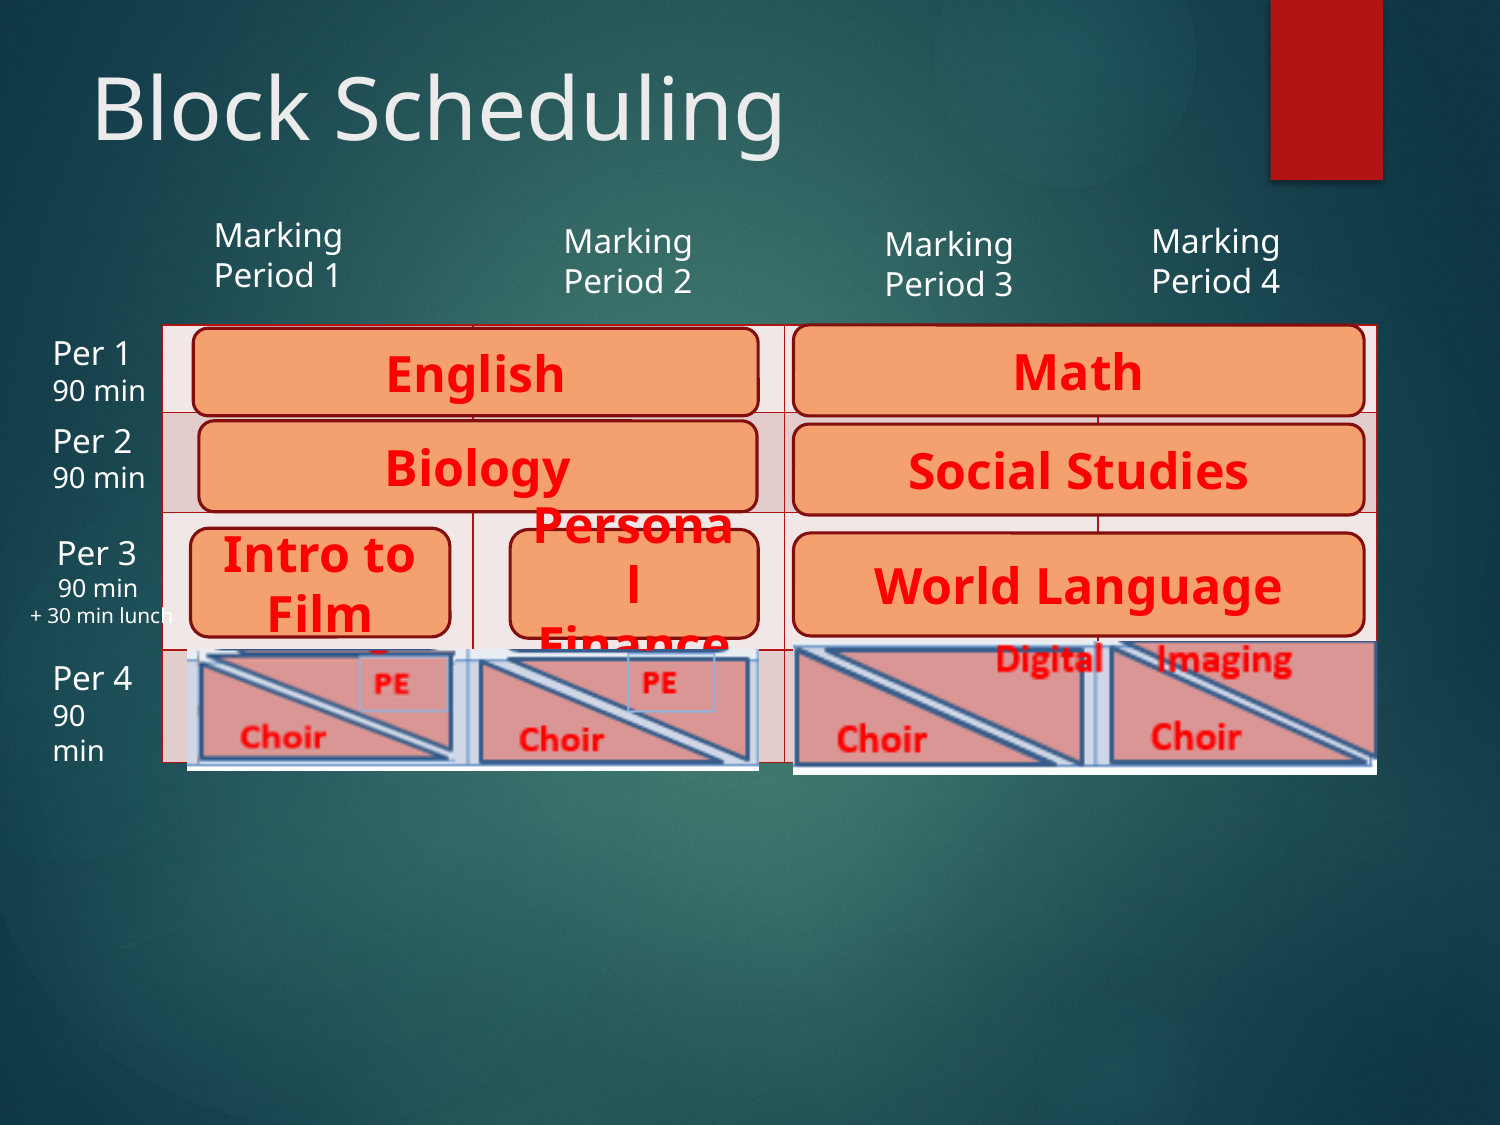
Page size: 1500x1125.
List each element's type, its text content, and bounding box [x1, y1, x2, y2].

text_box Personal Finance [508, 527, 760, 640]
text_box English [191, 326, 760, 418]
table_header [747, 326, 784, 412]
table_cell [785, 513, 1097, 649]
table_cell [163, 413, 472, 512]
text_box Marking Period 3 [869, 216, 1041, 311]
picture [793, 641, 1378, 775]
table_cell [761, 651, 784, 762]
table_header [188, 326, 205, 412]
table_cell [785, 413, 1097, 512]
table_header [785, 326, 798, 412]
text_box Social Studies [791, 422, 1366, 517]
text_box Per 2 90 min [37, 412, 163, 503]
text_box Math [791, 323, 1366, 418]
text_box Biology [197, 419, 759, 514]
table_cell [163, 513, 472, 649]
table_cell [474, 413, 784, 512]
table_cell [163, 651, 183, 762]
text_box Per 3 90 min + 30 min lunch [15, 524, 191, 635]
table_cell [474, 513, 784, 649]
text_box Marking Period 1 [198, 207, 370, 302]
text_box Intro to Film [188, 526, 452, 639]
table_cell [1099, 513, 1376, 641]
text_box World Language [791, 531, 1366, 638]
title Block Scheduling [75, 45, 1425, 188]
text_box Per 1 90 min [37, 324, 188, 415]
text_box Per 4 90 min [37, 649, 150, 775]
picture [187, 648, 759, 771]
table_header [1360, 326, 1376, 412]
text_box Marking Period 2 [548, 212, 720, 307]
table_cell [1099, 413, 1376, 512]
text_box Marking Period 4 [1136, 212, 1308, 307]
